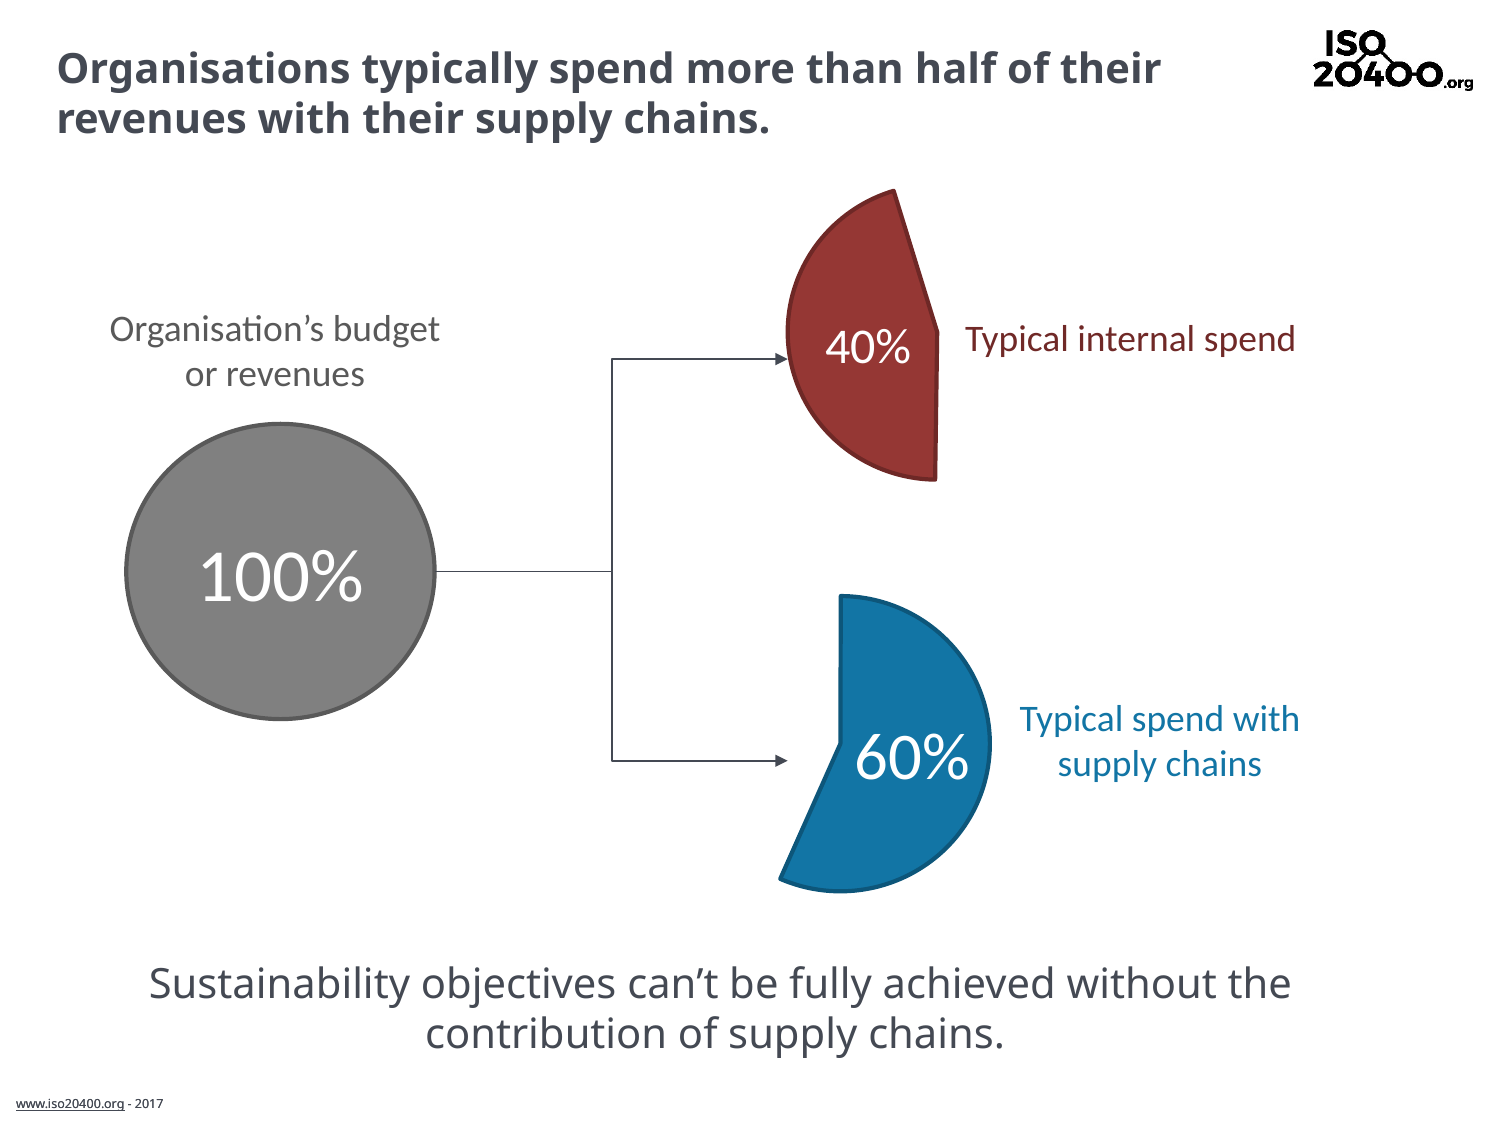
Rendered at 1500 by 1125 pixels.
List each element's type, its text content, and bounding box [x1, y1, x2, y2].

text_box Sustainability objectives can’t be fully achieved without the contribution of supply chains. [29, 949, 1412, 1065]
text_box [787, 184, 1350, 480]
text_box Organisation’s budget or revenues [80, 296, 469, 402]
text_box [690, 595, 1331, 892]
picture [1313, 30, 1473, 91]
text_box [434, 358, 788, 570]
title Organisations typically spend more than half of their revenues with their supply chains. [41, 63, 1223, 121]
text_box 100% [124, 421, 429, 722]
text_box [434, 571, 788, 762]
